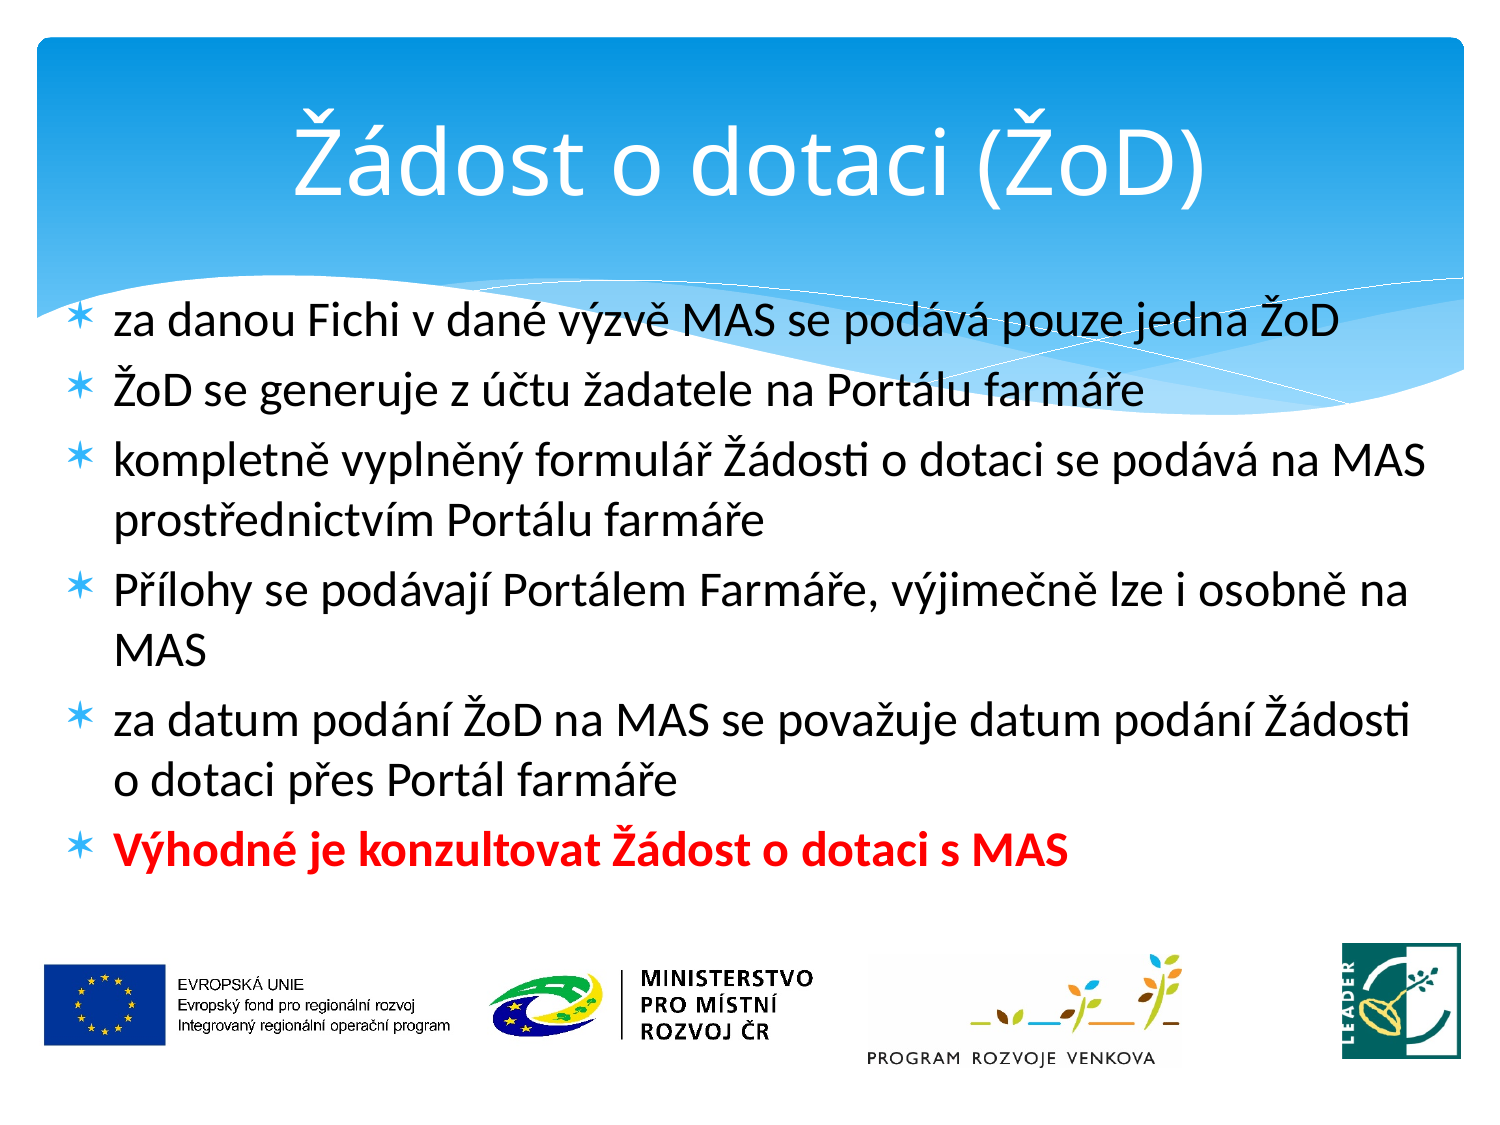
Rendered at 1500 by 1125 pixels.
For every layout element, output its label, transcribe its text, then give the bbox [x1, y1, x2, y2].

picture [867, 954, 1182, 1068]
title Žádost o dotaci (ŽoD) [75, 55, 1425, 261]
list za danou Fichi v dané výzvě MAS se podává pouze jedna ŽoD ŽoD se generuje z účtu žadatele na Portálu farmáře kompletně vyplněný formulář Žádosti o dotaci se podává na MAS prostřednictvím Portálu farmáře Přílohy se podávají Portálem Farmáře, výjimečně lze i osobně na MAS za datum podání ŽoD na MAS se považuje datum podání Žádosti o dotaci přes Portál farmáře Výhodné je konzultovat Žádost o dotaci s MAS [53, 278, 1459, 1012]
picture [17, 936, 839, 1072]
picture [1340, 939, 1463, 1062]
